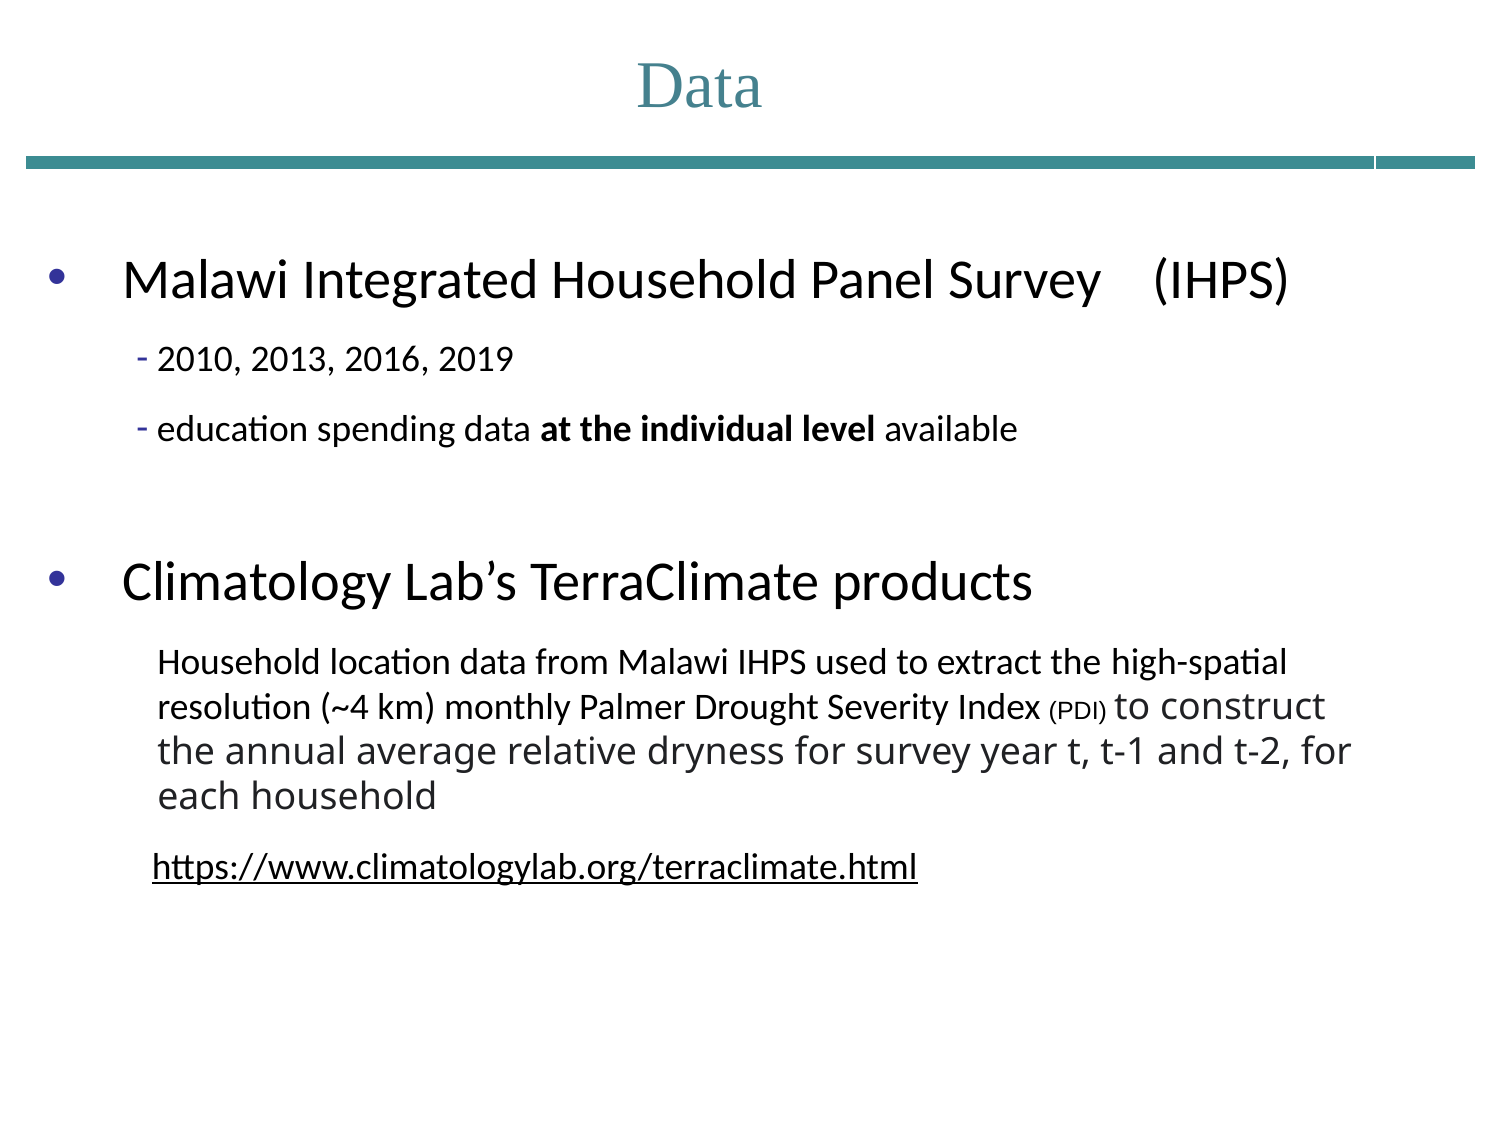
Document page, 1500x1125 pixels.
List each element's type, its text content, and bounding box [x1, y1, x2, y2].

subtitle Malawi Integrated Household Panel Survey (IHPS) 2010, 2013, 2016, 2019 education spending data at the individual level available Climatology Lab’s TerraClimate products Household location data from Malawi IHPS used to extract the high-spatial resolution (~4 km) monthly Palmer Drought Severity Index (PDI) to construct the annual average relative dryness for survey year t, t-1 and t-2, for each household https://www.climatologylab.org/terraclimate.html [31, 234, 1376, 1124]
title Data [24, 0, 1376, 176]
